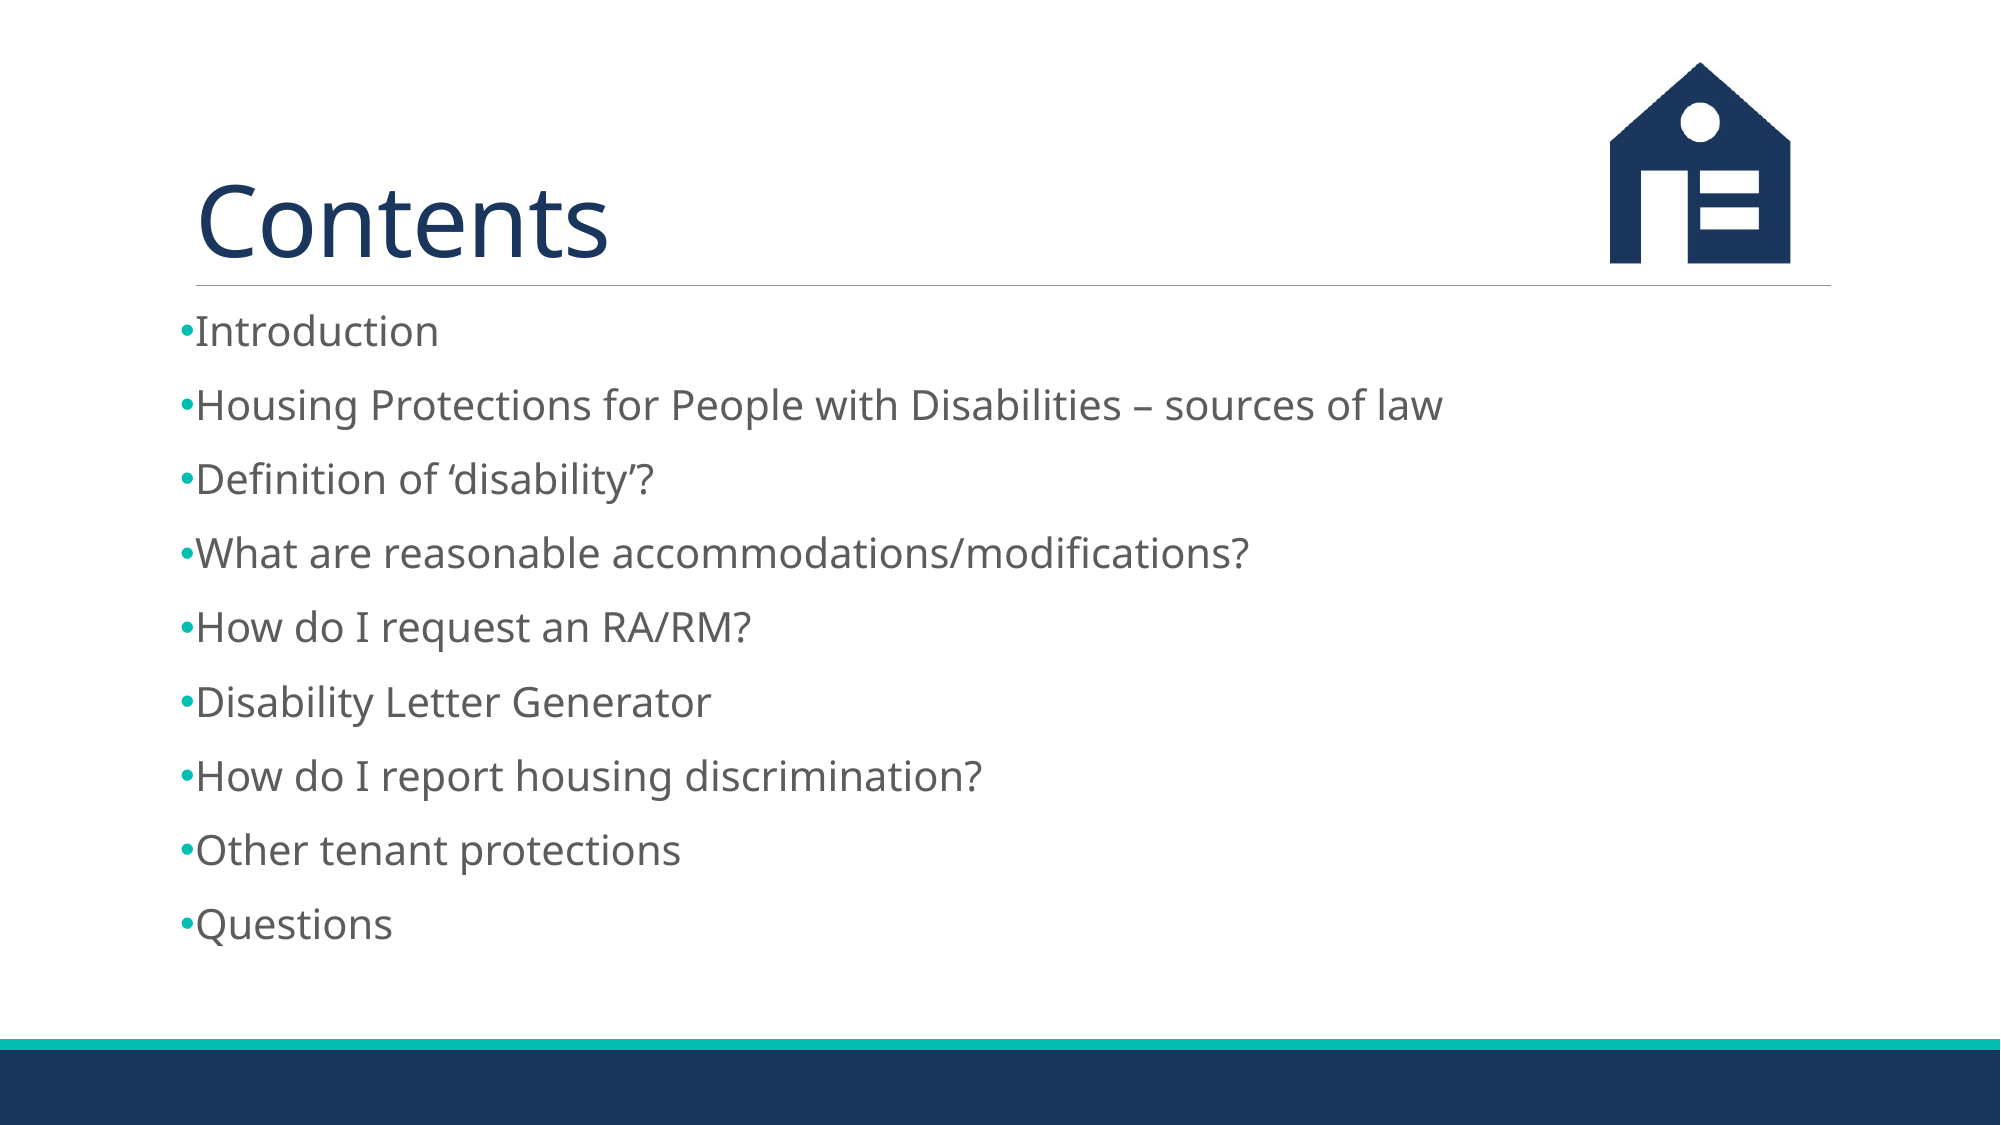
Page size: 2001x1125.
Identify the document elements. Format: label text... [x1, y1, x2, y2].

title Contents [180, 47, 1559, 285]
list Introduction Housing Protections for People with Disabilities – sources of law Definition of ‘disability’? What are reasonable accommodations/modifications? How do I request an RA/RM? Disability Letter Generator How do I report housing discrimination? Other tenant protections Questions [180, 302, 1830, 963]
picture [1578, 45, 1821, 284]
